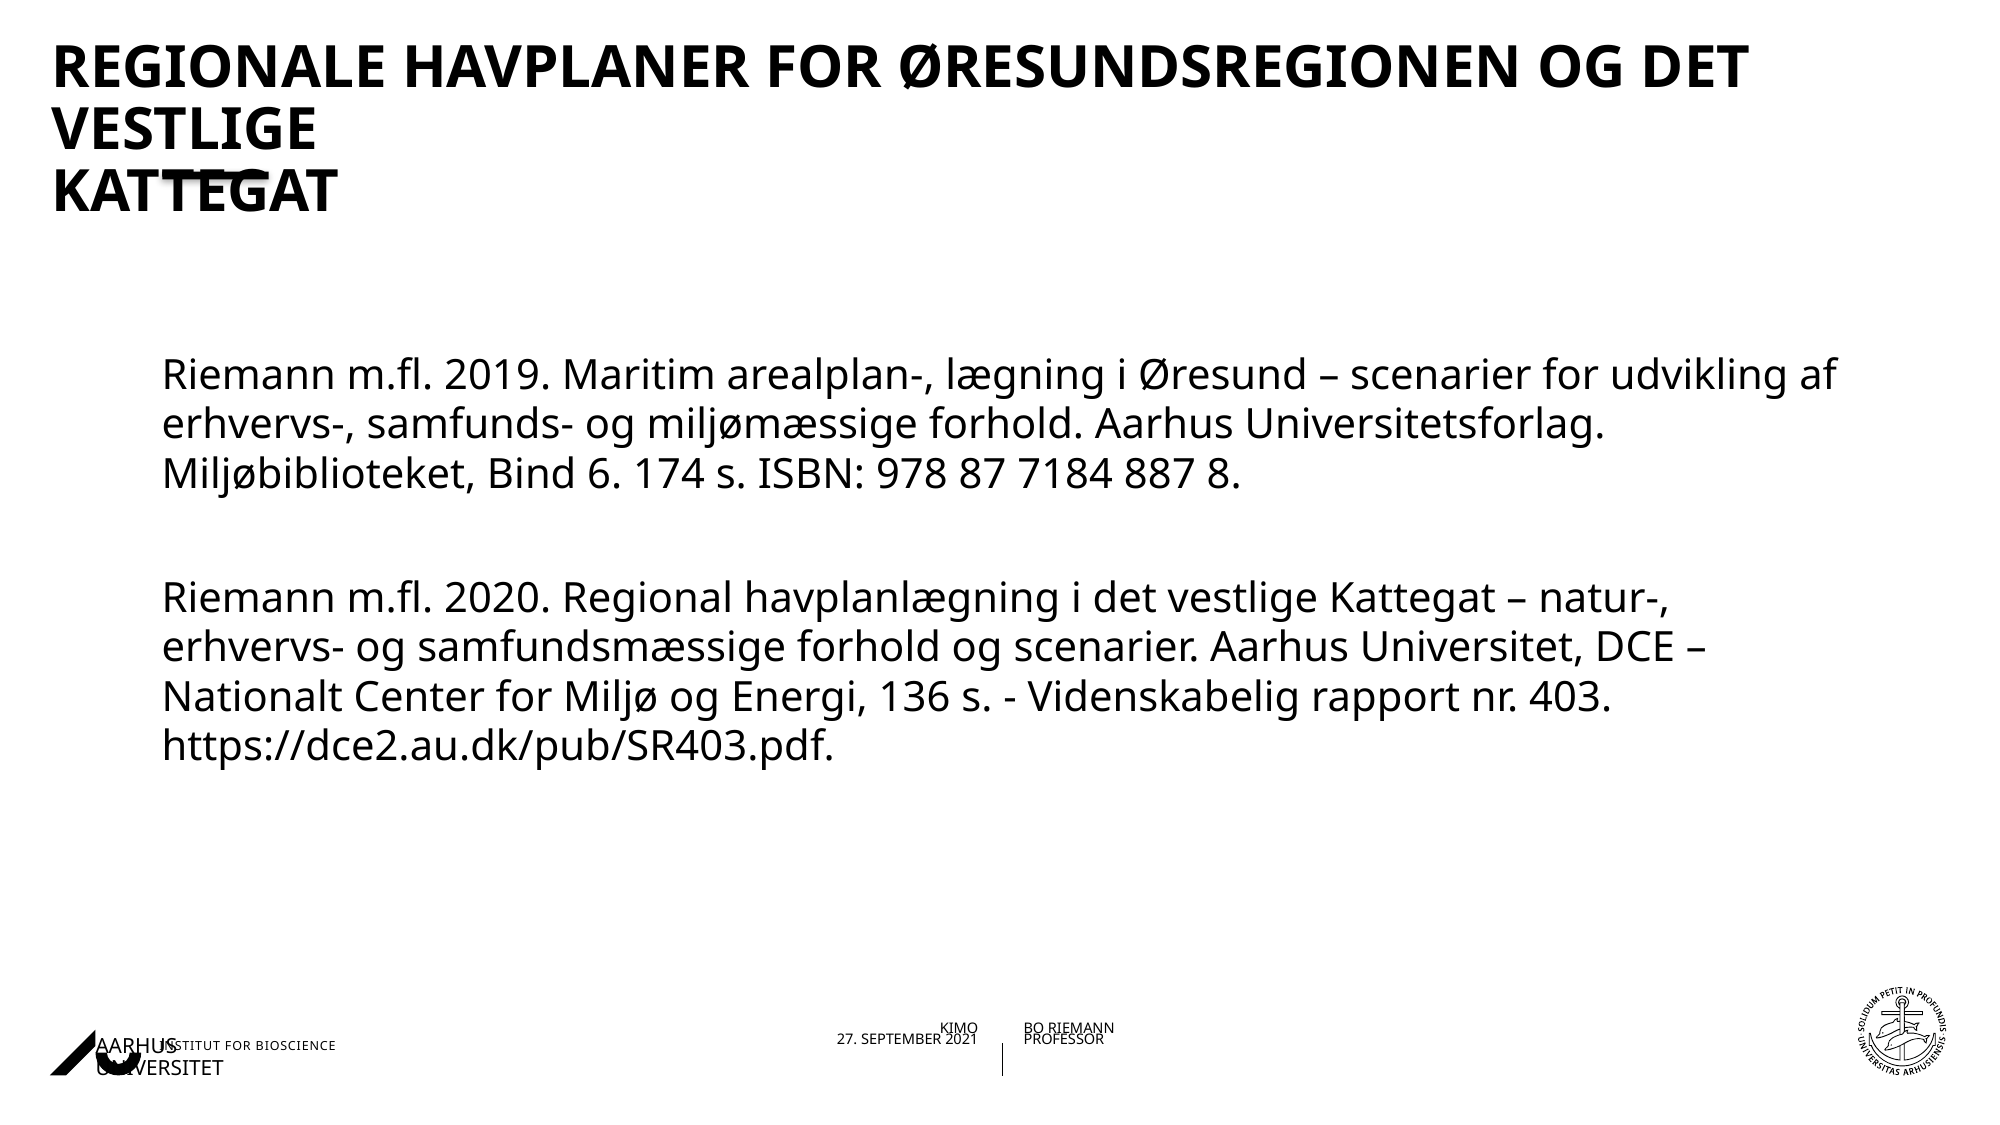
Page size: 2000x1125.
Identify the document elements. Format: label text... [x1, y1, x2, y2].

title Regionale havplaner for Øresundsregionen og det vestlige Kattegat [51, 37, 1948, 162]
list Riemann m.fl. 2019. Maritim arealplan-, lægning i Øresund – scenarier for udvikling af erhvervs-, samfunds- og miljømæssige forhold. Aarhus Universitetsforlag. Miljøbiblioteket, Bind 6. 174 s. ISBN: 978 87 7184 887 8. Riemann m.fl. 2020. Regional havplanlægning i det vestlige Kattegat – natur-, erhvervs- og samfundsmæssige forhold og scenarier. Aarhus Universitet, DCE – Nationalt Center for Miljø og Energi, 136 s. - Videnskabelig rapport nr. 403. https://dce2.au.dk/pub/SR403.pdf. [161, 224, 1839, 968]
